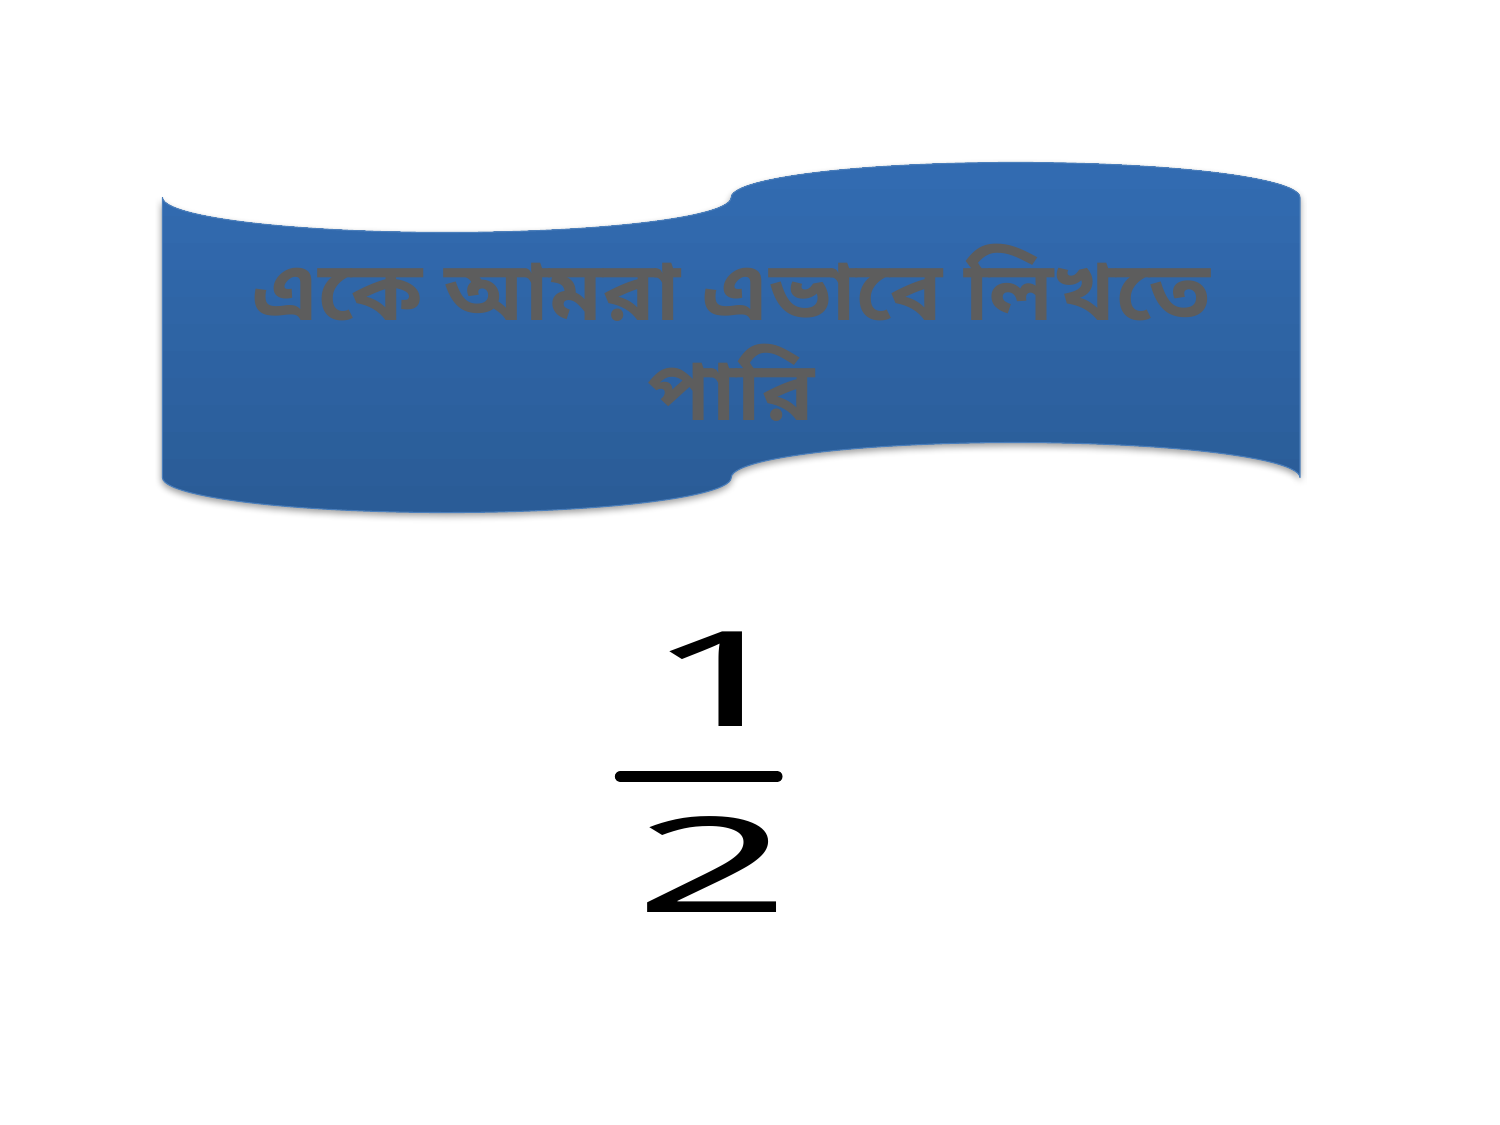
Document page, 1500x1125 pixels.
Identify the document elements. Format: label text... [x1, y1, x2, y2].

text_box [574, 599, 825, 953]
text_box একে আমরা এভাবে লিখতে পারি [161, 161, 1301, 514]
